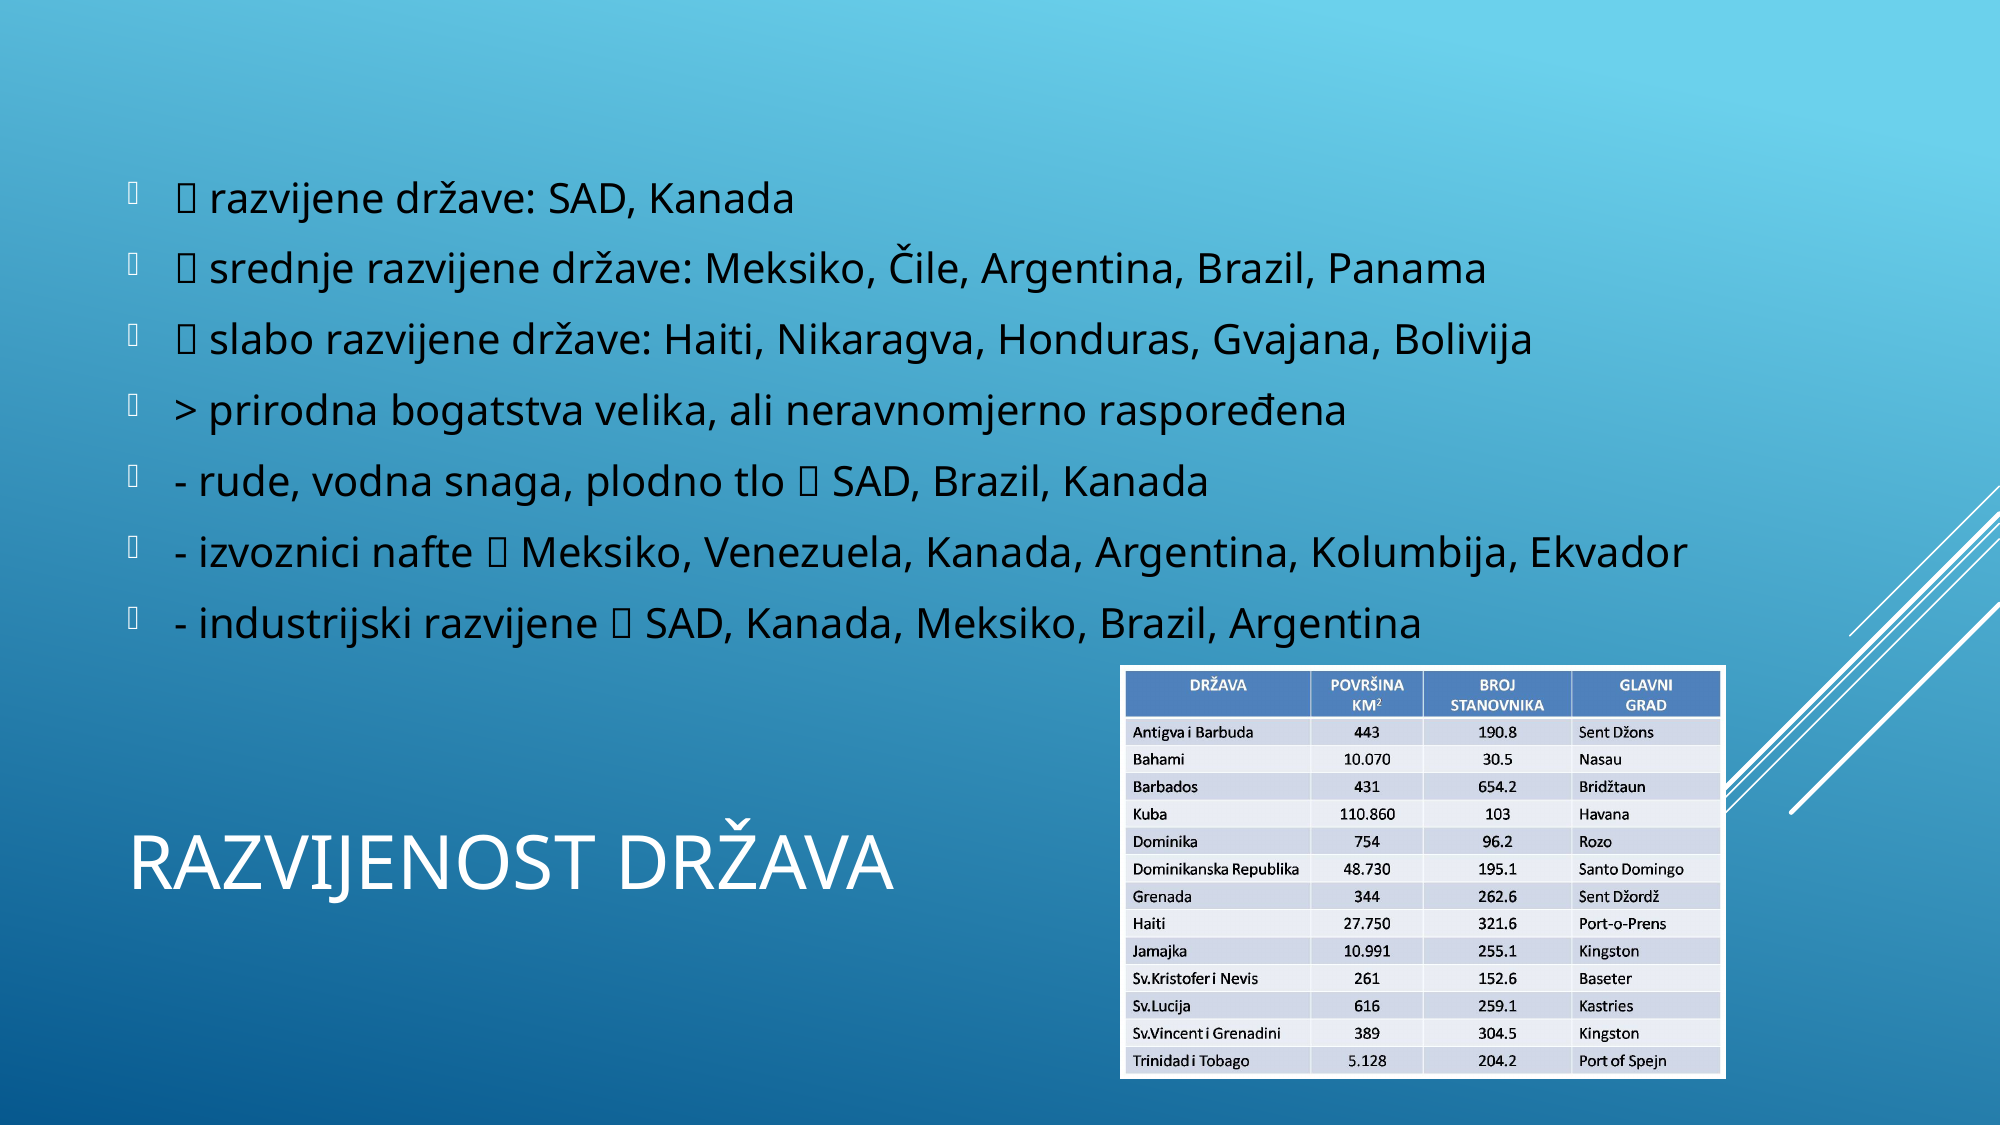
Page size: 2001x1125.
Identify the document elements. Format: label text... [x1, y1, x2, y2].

title Razvijenost država [112, 736, 1120, 984]
list  razvijene države: SAD, Kanada  srednje razvijene države: Meksiko, Čile, Argentina, Brazil, Panama  slabo razvijene države: Haiti, Nikaragva, Honduras, Gvajana, Bolivija > prirodna bogatstva velika, ali neravnomjerno raspoređena - rude, vodna snaga, plodno tlo  SAD, Brazil, Kanada - izvoznici nafte  Meksiko, Venezuela, Kanada, Argentina, Kolumbija, Ekvador - industrijski razvijene  SAD, Kanada, Meksiko, Brazil, Argentina [112, 112, 1817, 706]
picture [1120, 665, 1727, 1079]
